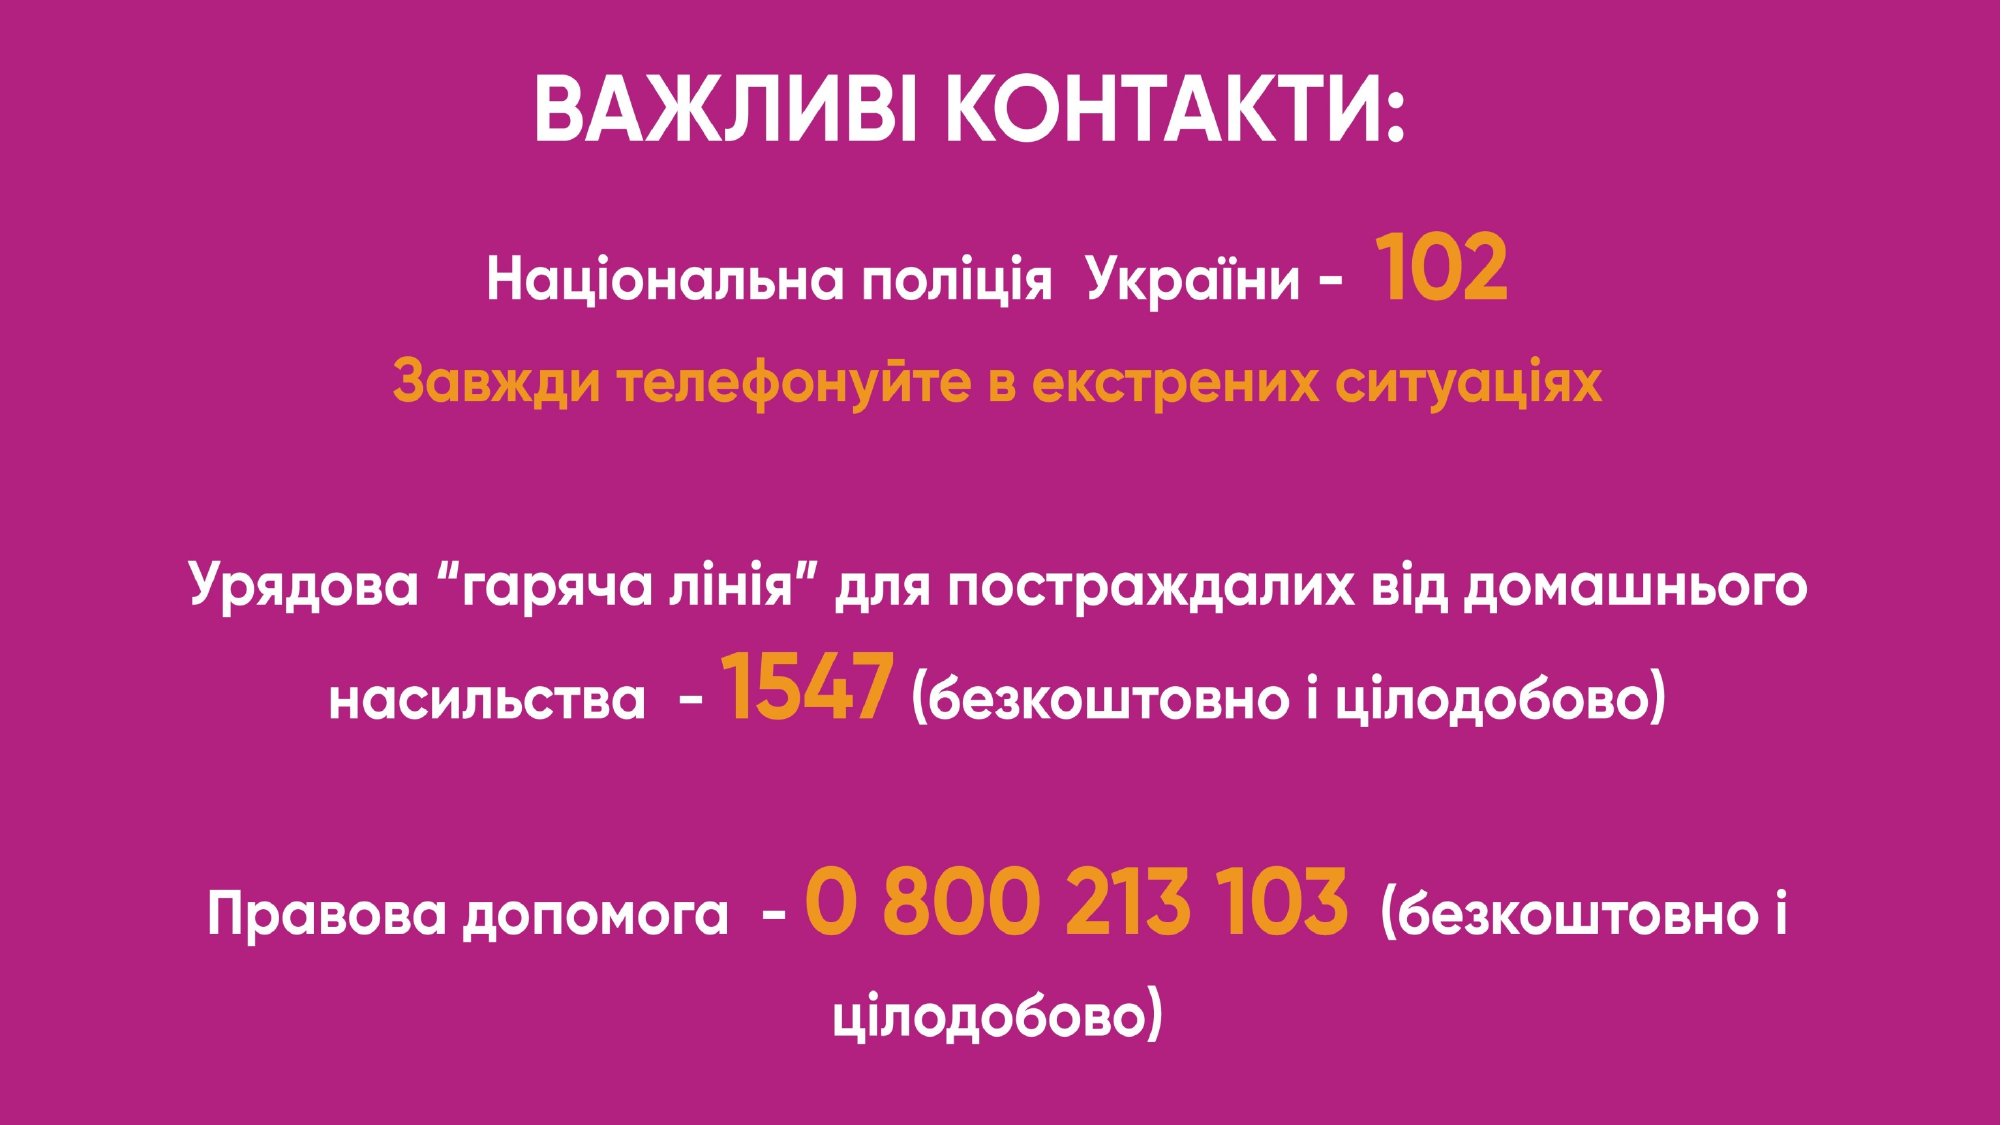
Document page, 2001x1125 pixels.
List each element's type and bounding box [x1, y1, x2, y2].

list [0, 0, 2000, 1125]
